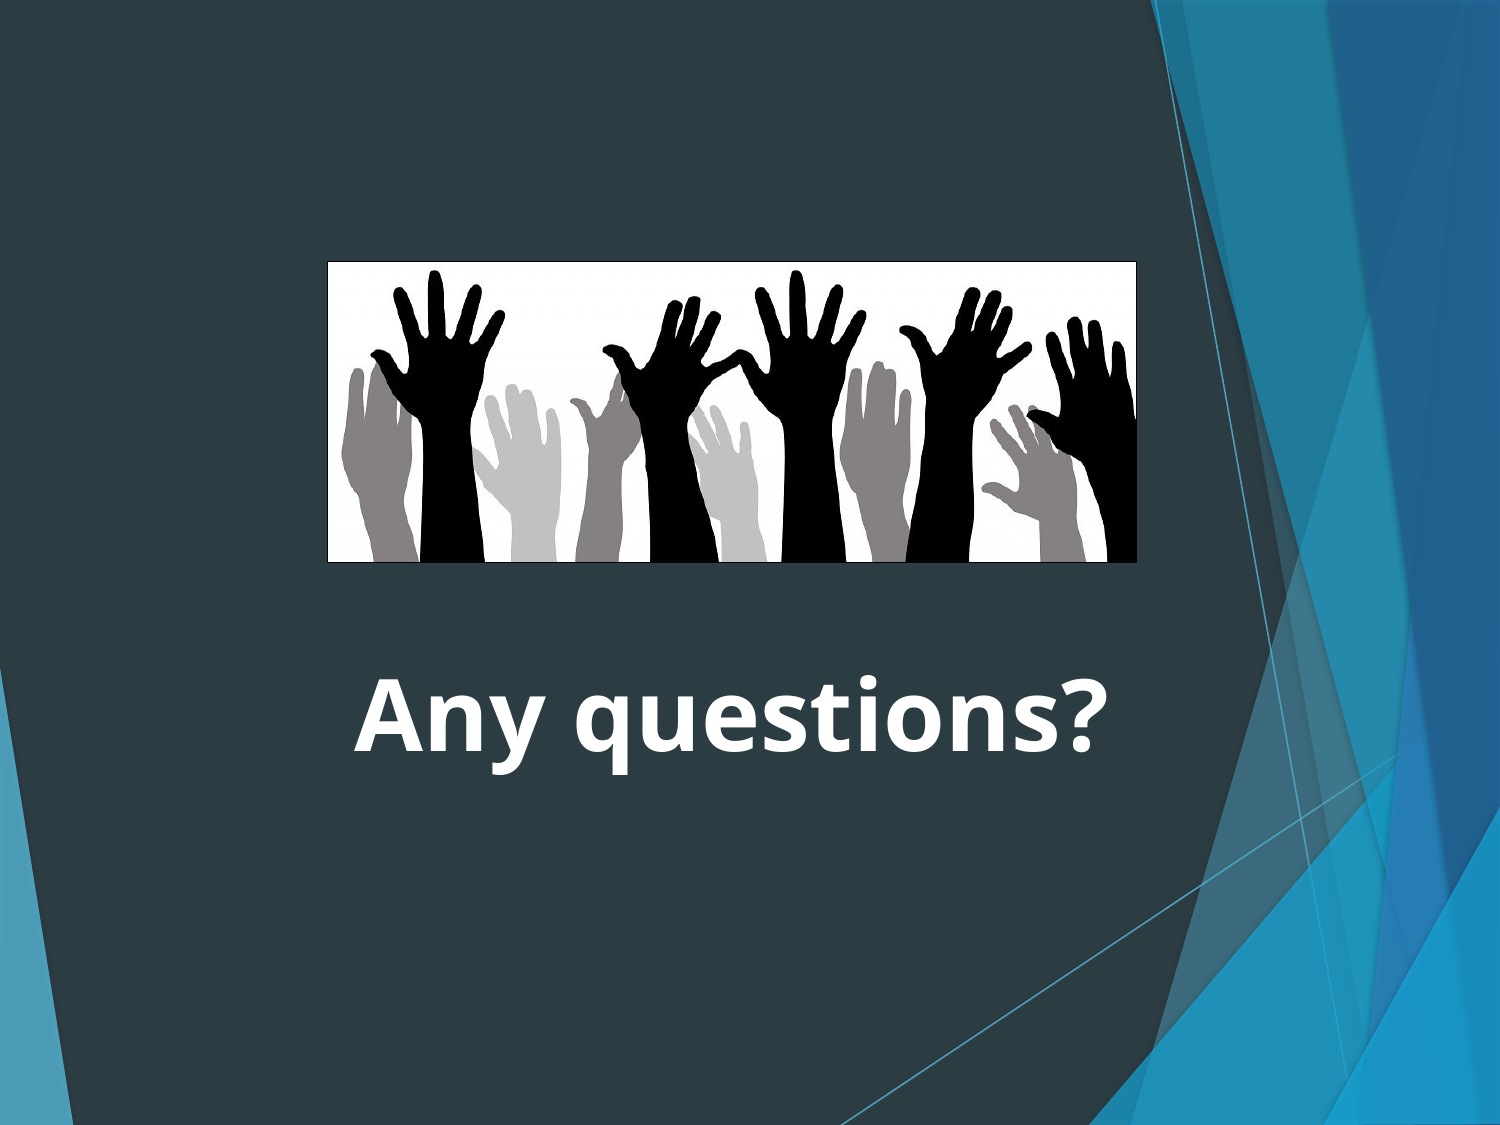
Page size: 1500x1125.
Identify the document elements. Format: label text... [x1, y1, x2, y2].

text_box Any questions? [41, 643, 1424, 1019]
picture [327, 260, 1138, 563]
